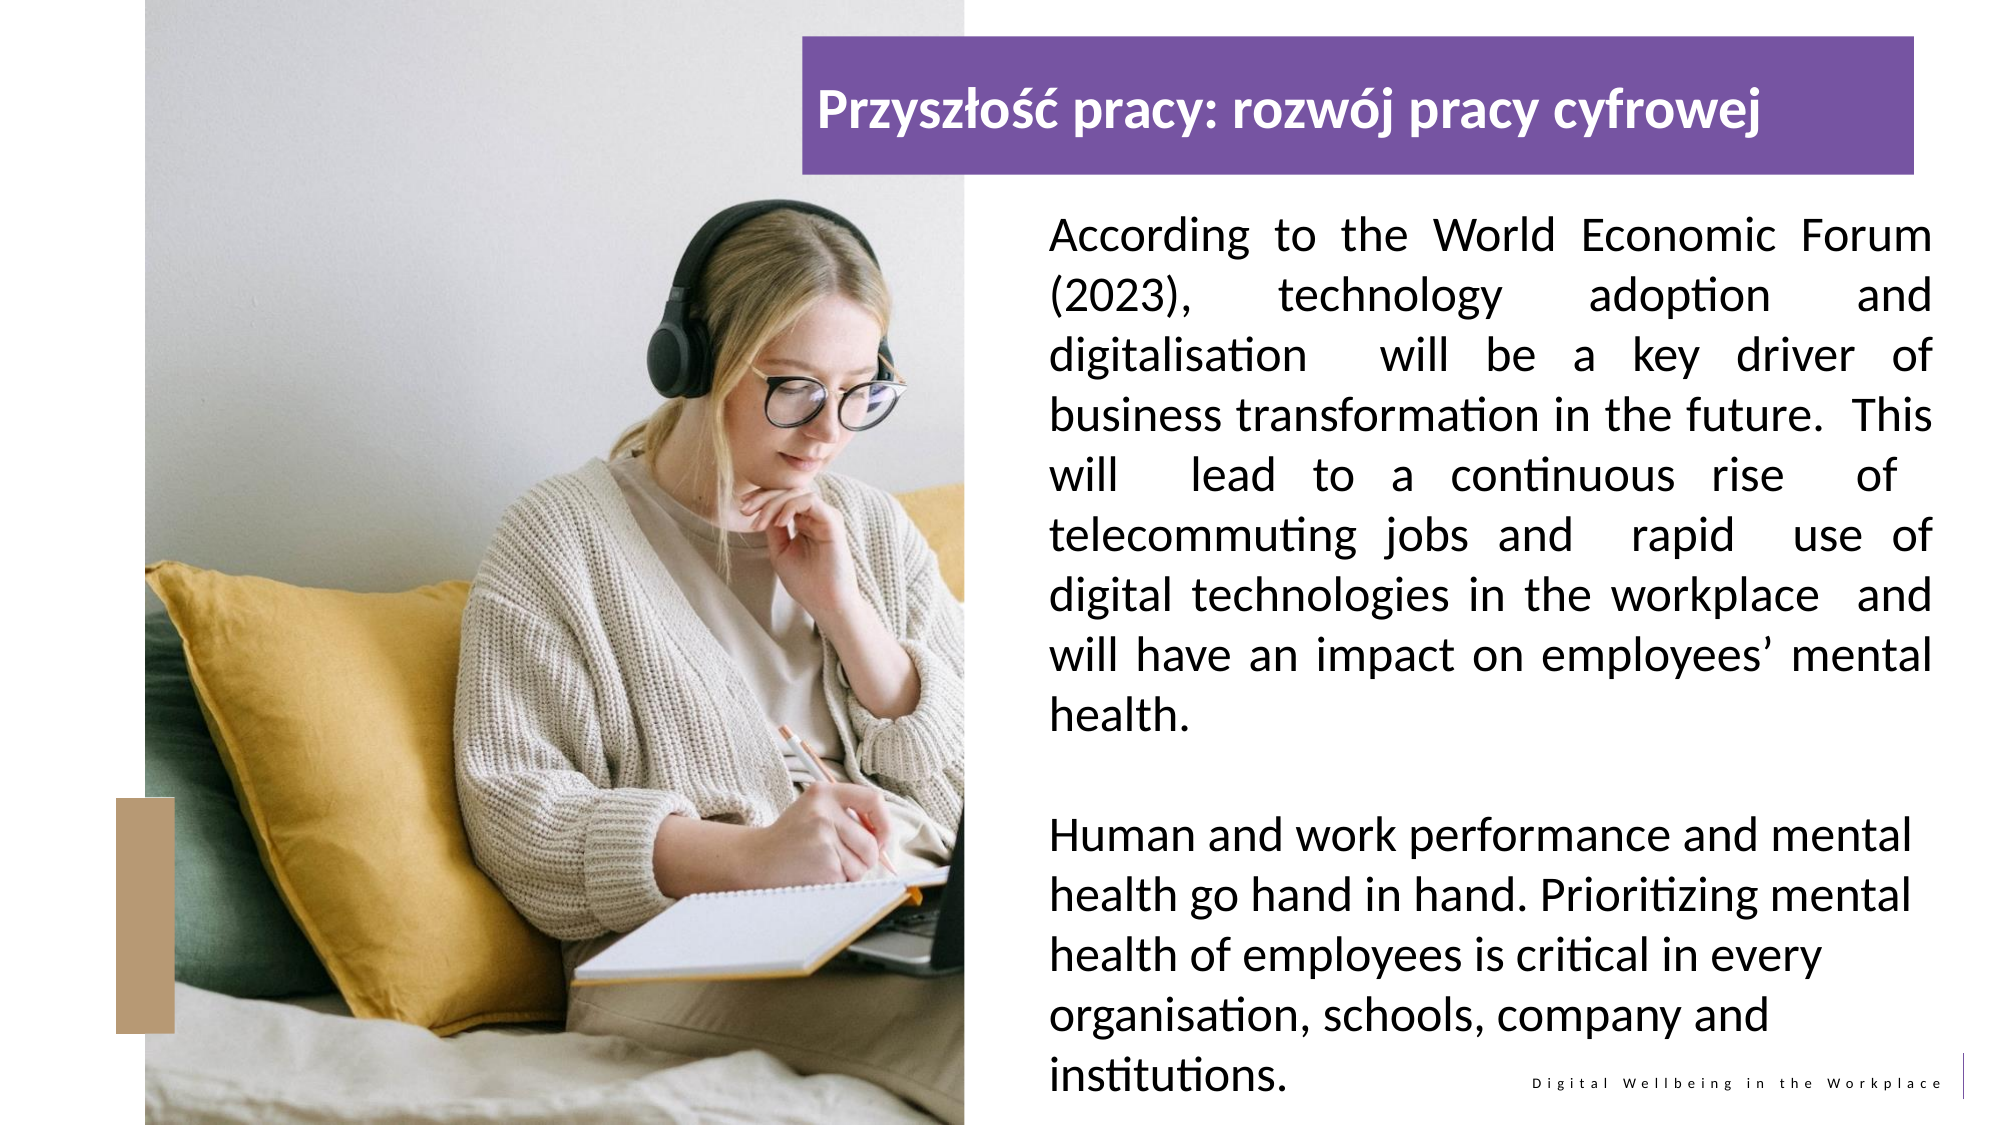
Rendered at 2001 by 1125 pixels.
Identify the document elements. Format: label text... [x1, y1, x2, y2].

list Przyszłość pracy: rozwój pracy cyfrowej [965, 36, 1914, 175]
picture [145, 0, 965, 1125]
list According to the World Economic Forum (2023), technology adoption and digitalisation will be a key driver of business transformation in the future. This will lead to a continuous rise of telecommuting jobs and rapid use of digital technologies in the workplace and will have an impact on employees’ mental health. Human and work performance and mental health go hand in hand. Prioritizing mental health of employees is critical in every organisation, schools, company and institutions. [1033, 193, 1949, 984]
